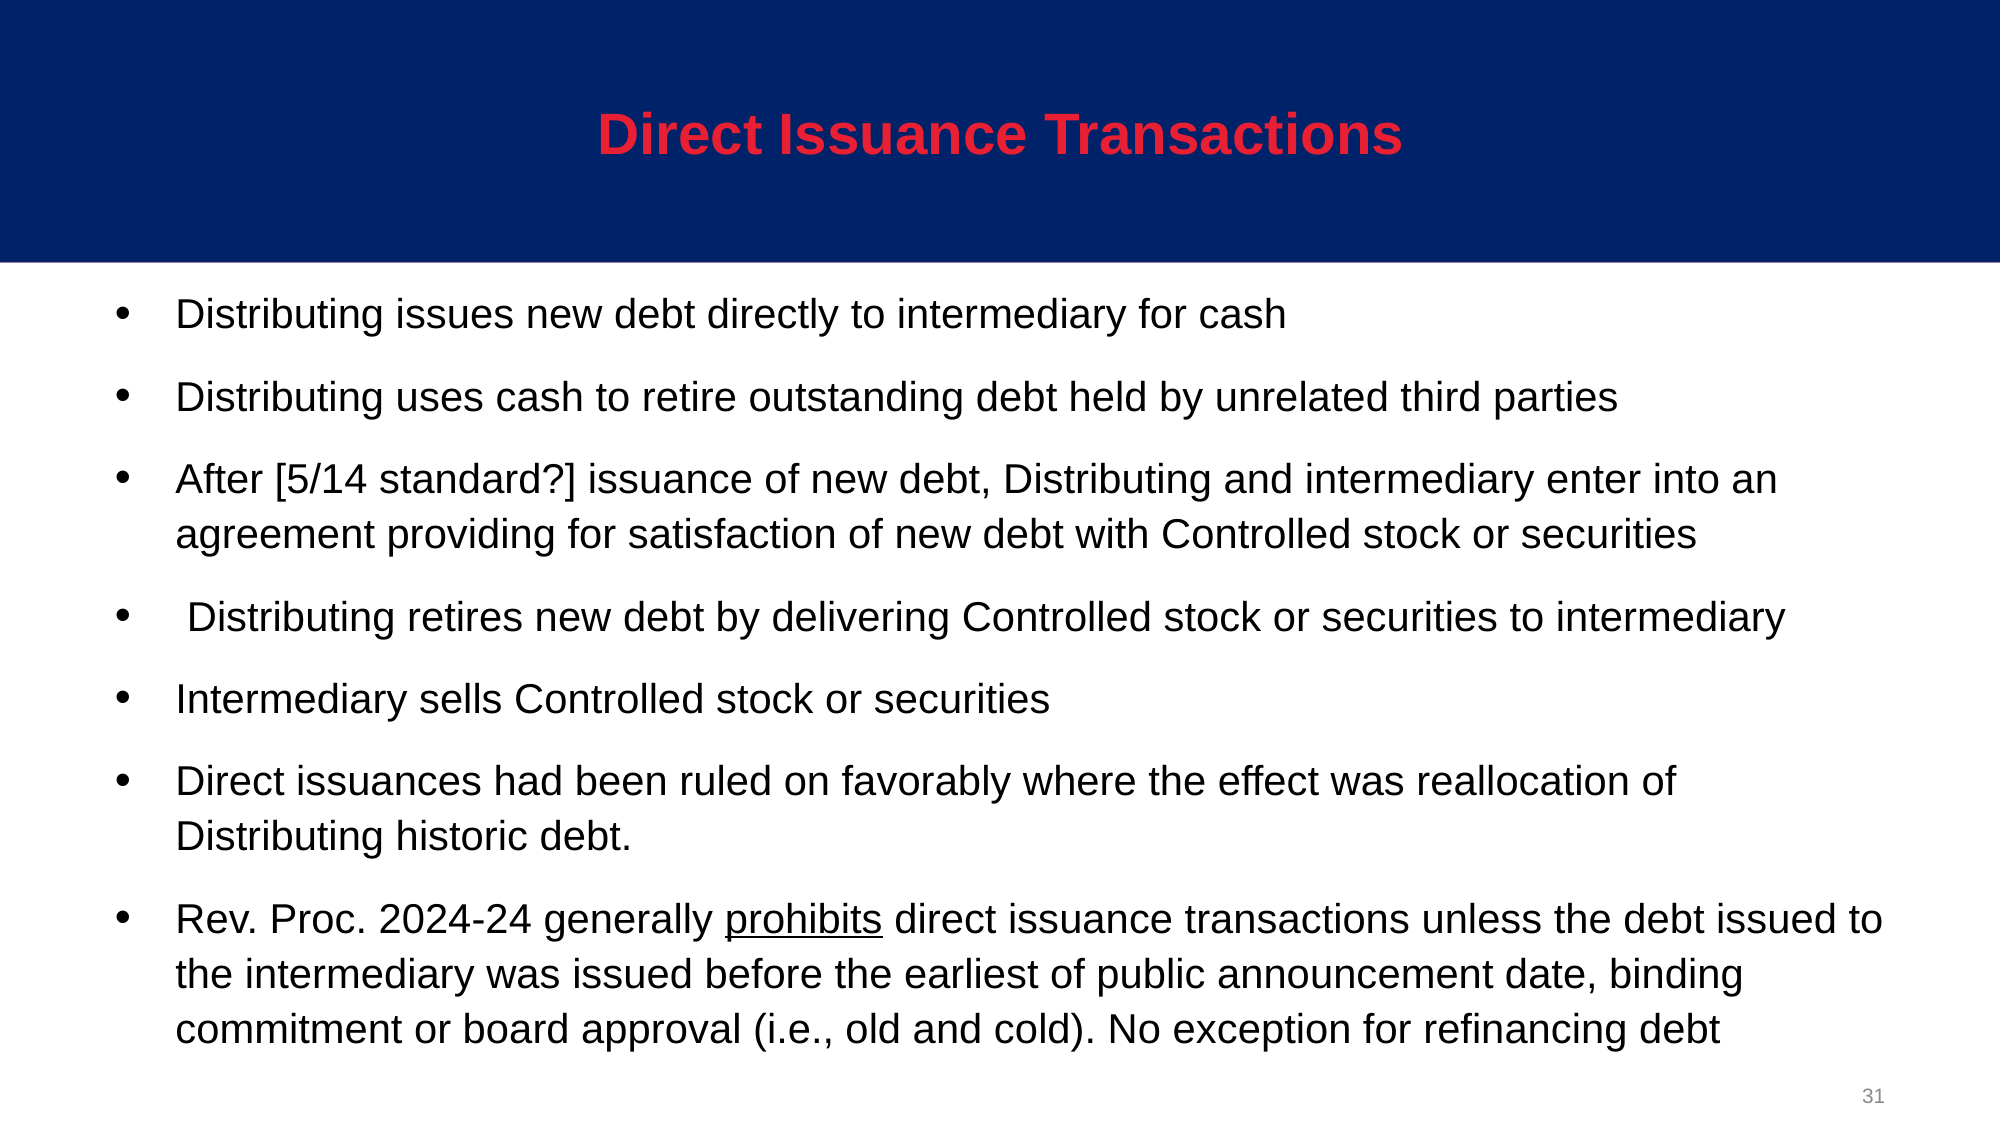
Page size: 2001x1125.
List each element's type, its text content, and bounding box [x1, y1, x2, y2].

title Direct Issuance Transactions [99, 37, 1903, 225]
list Distributing issues new debt directly to intermediary for cash Distributing uses cash to retire outstanding debt held by unrelated third parties After [5/14 standard?] issuance of new debt, Distributing and intermediary enter into an agreement providing for satisfaction of new debt with Controlled stock or securities Distributing retires new debt by delivering Controlled stock or securities to intermediary Intermediary sells Controlled stock or securities Direct issuances had been ruled on favorably where the effect was reallocation of Distributing historic debt. Rev. Proc. 2024-24 generally prohibits direct issuance transactions unless the debt issued to the intermediary was issued before the earliest of public announcement date, binding commitment or board approval (i.e., old and cold). No exception for refinancing debt [99, 274, 1903, 1016]
slide_number 31 [1449, 1065, 1900, 1125]
